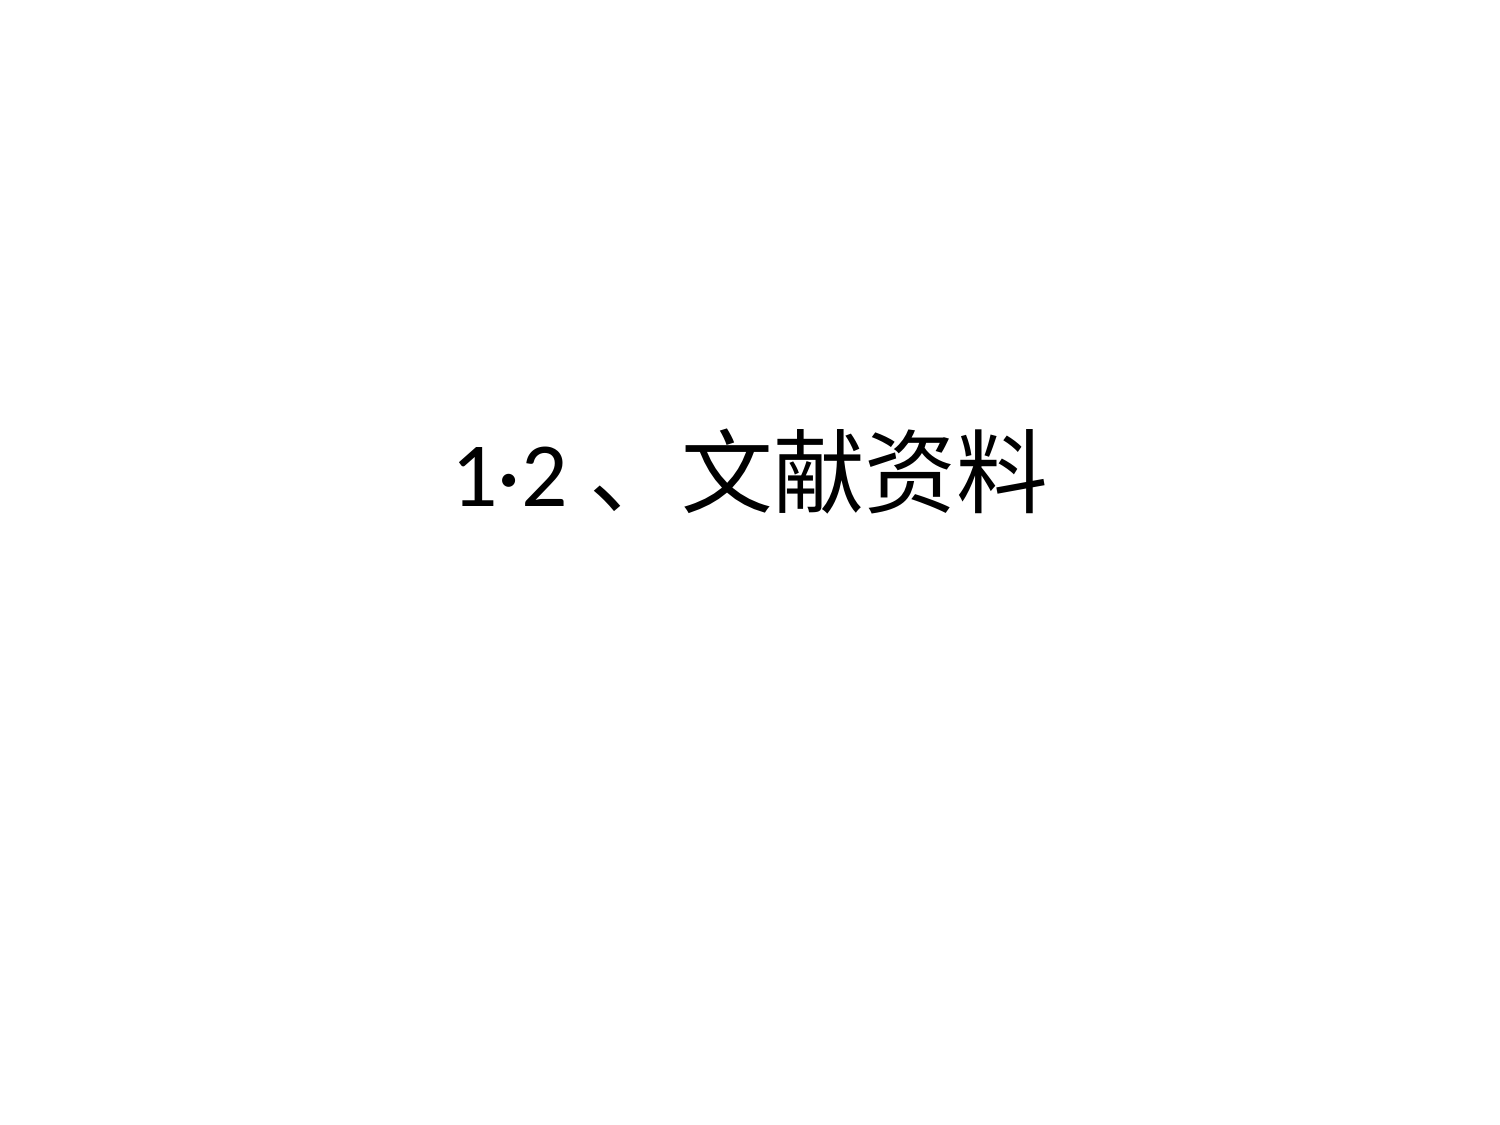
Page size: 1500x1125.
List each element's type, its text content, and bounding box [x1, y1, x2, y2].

title 1·2、文献资料 [112, 349, 1388, 591]
